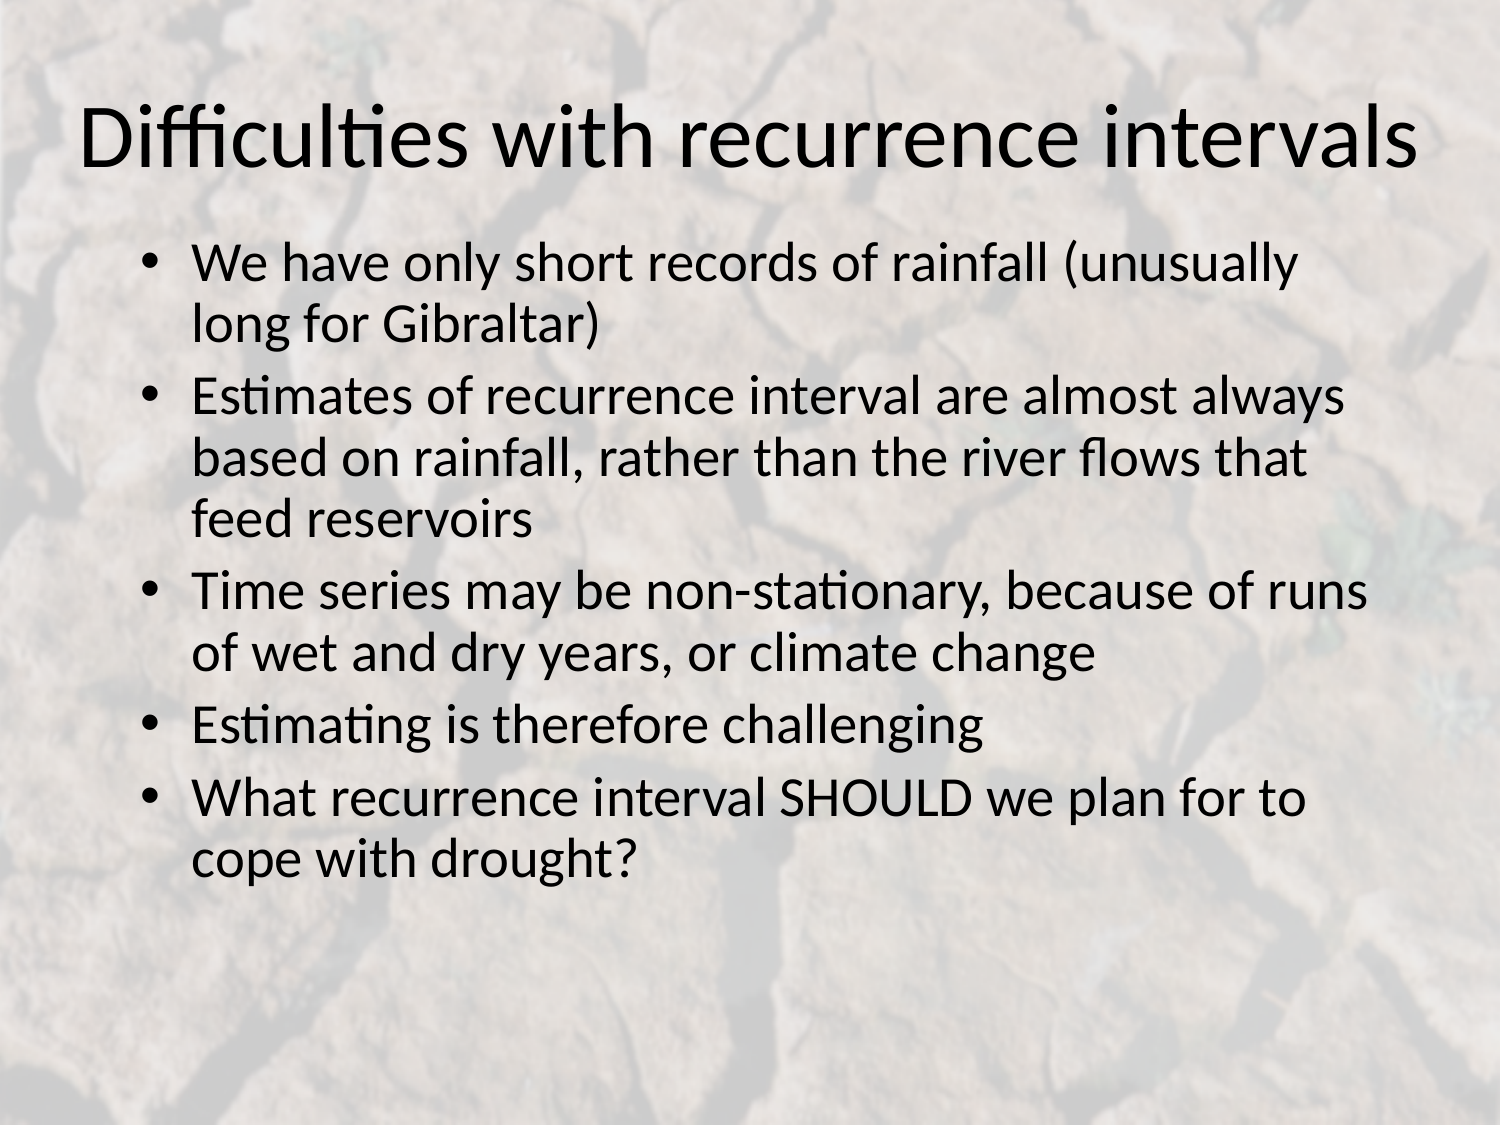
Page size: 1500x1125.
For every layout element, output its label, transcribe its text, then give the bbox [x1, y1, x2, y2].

list We have only short records of rainfall (unusually long for Gibraltar) Estimates of recurrence interval are almost always based on rainfall, rather than the river flows that feed reservoirs Time series may be non-stationary, because of runs of wet and dry years, or climate change Estimating is therefore challenging What recurrence interval SHOULD we plan for to cope with drought? [125, 224, 1400, 900]
title Difficulties with recurrence intervals [0, 37, 1500, 225]
